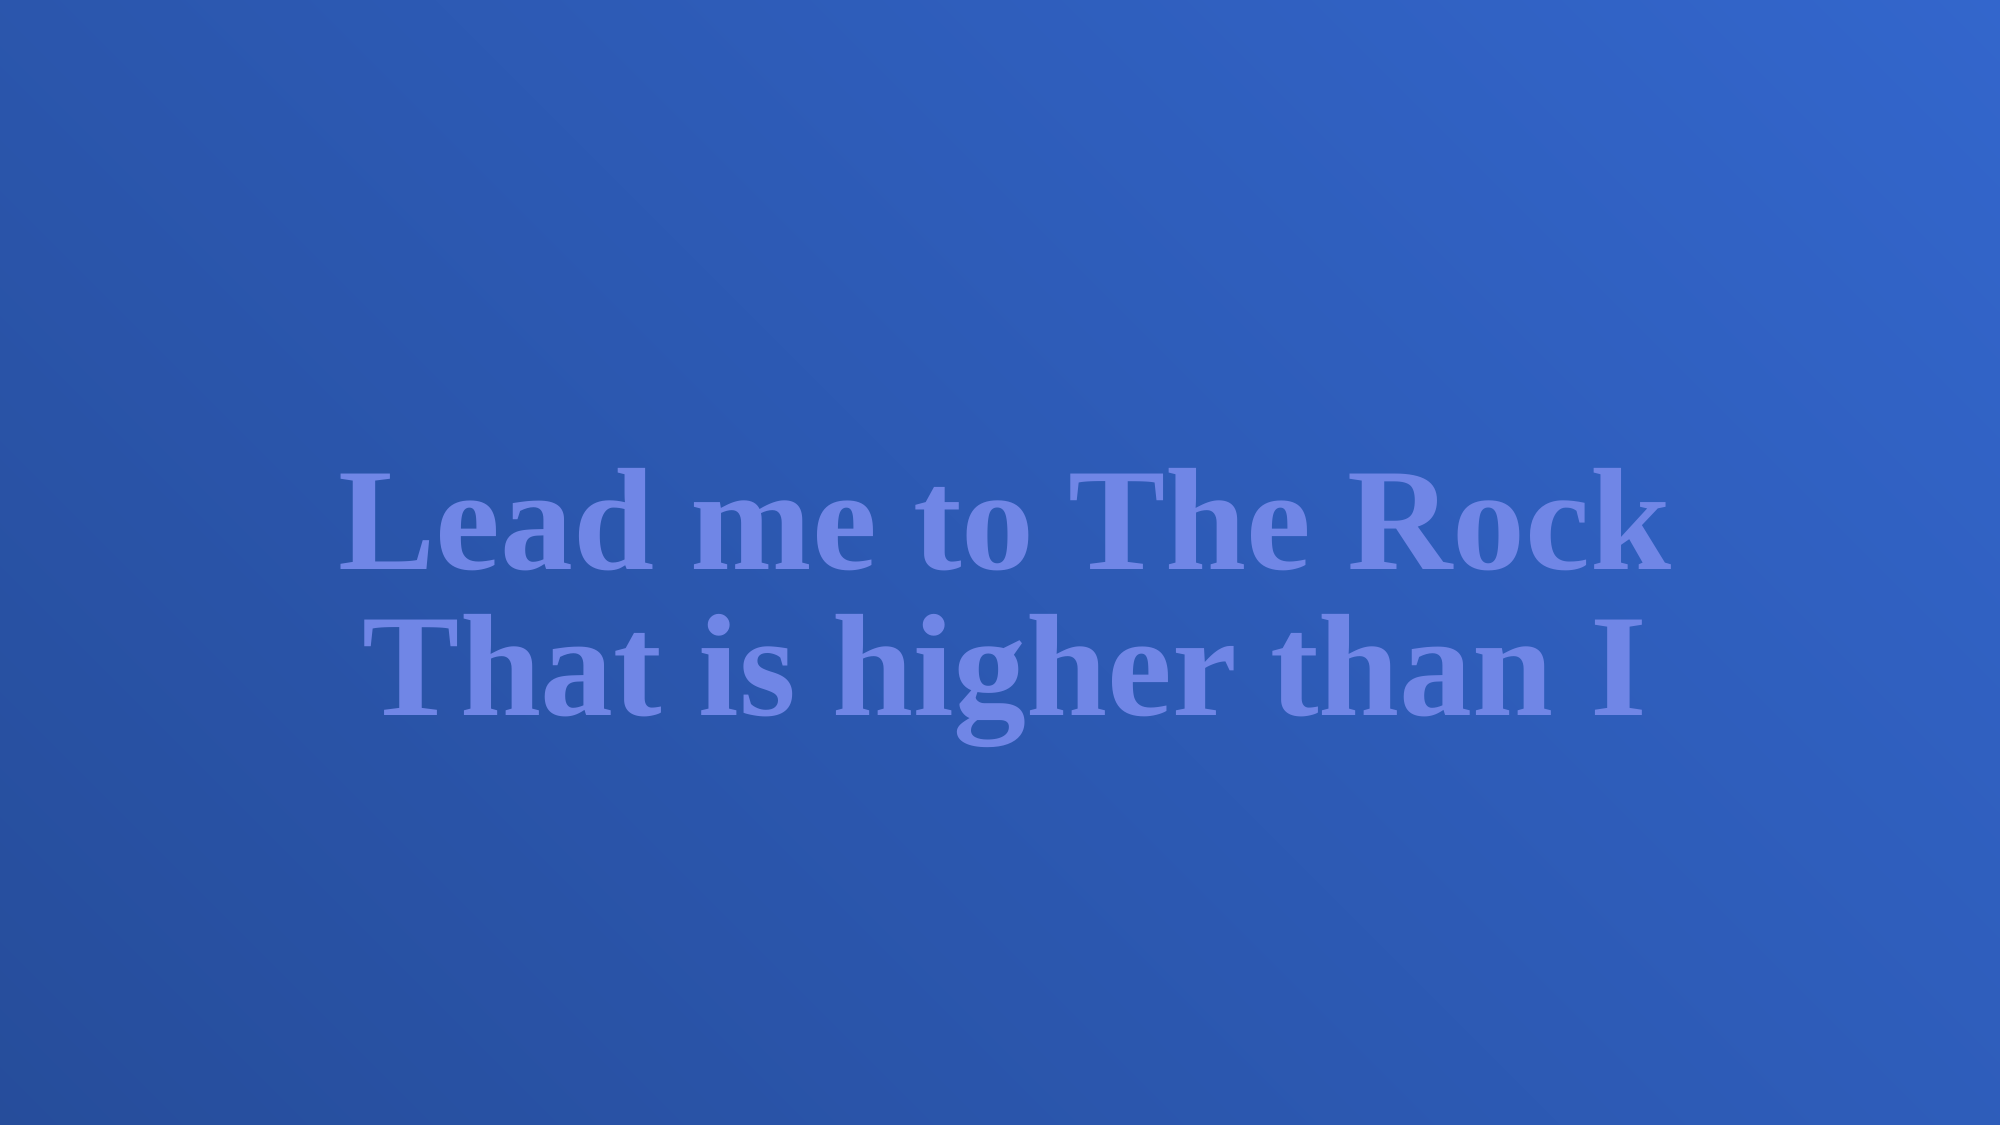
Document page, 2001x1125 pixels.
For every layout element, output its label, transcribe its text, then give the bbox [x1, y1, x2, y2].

text_box Lead me to The Rock That is higher than I [5, 299, 2000, 898]
